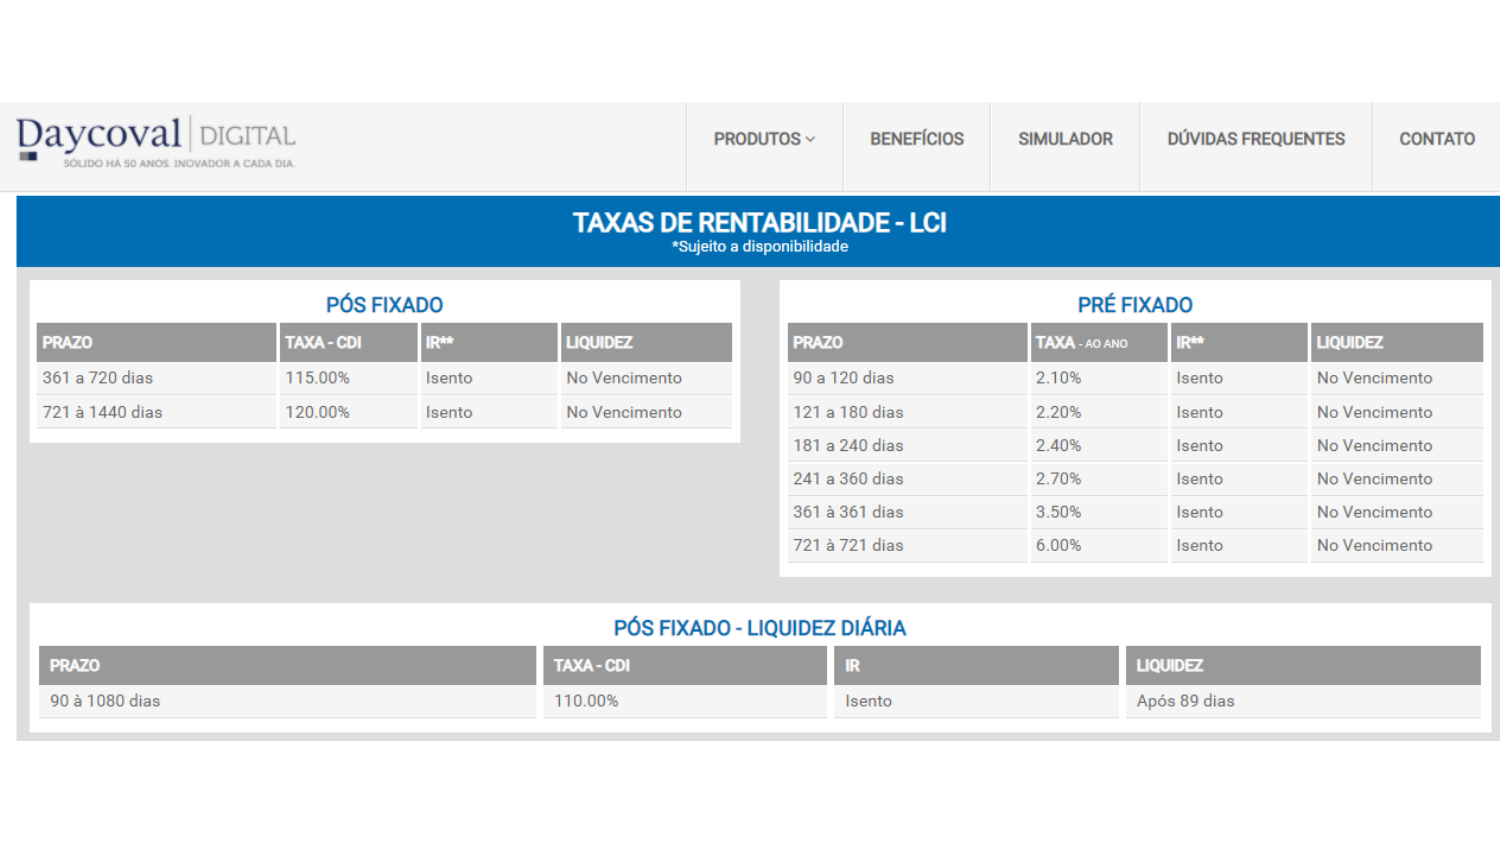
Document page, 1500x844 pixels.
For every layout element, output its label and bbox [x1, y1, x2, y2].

picture [0, 102, 1500, 742]
